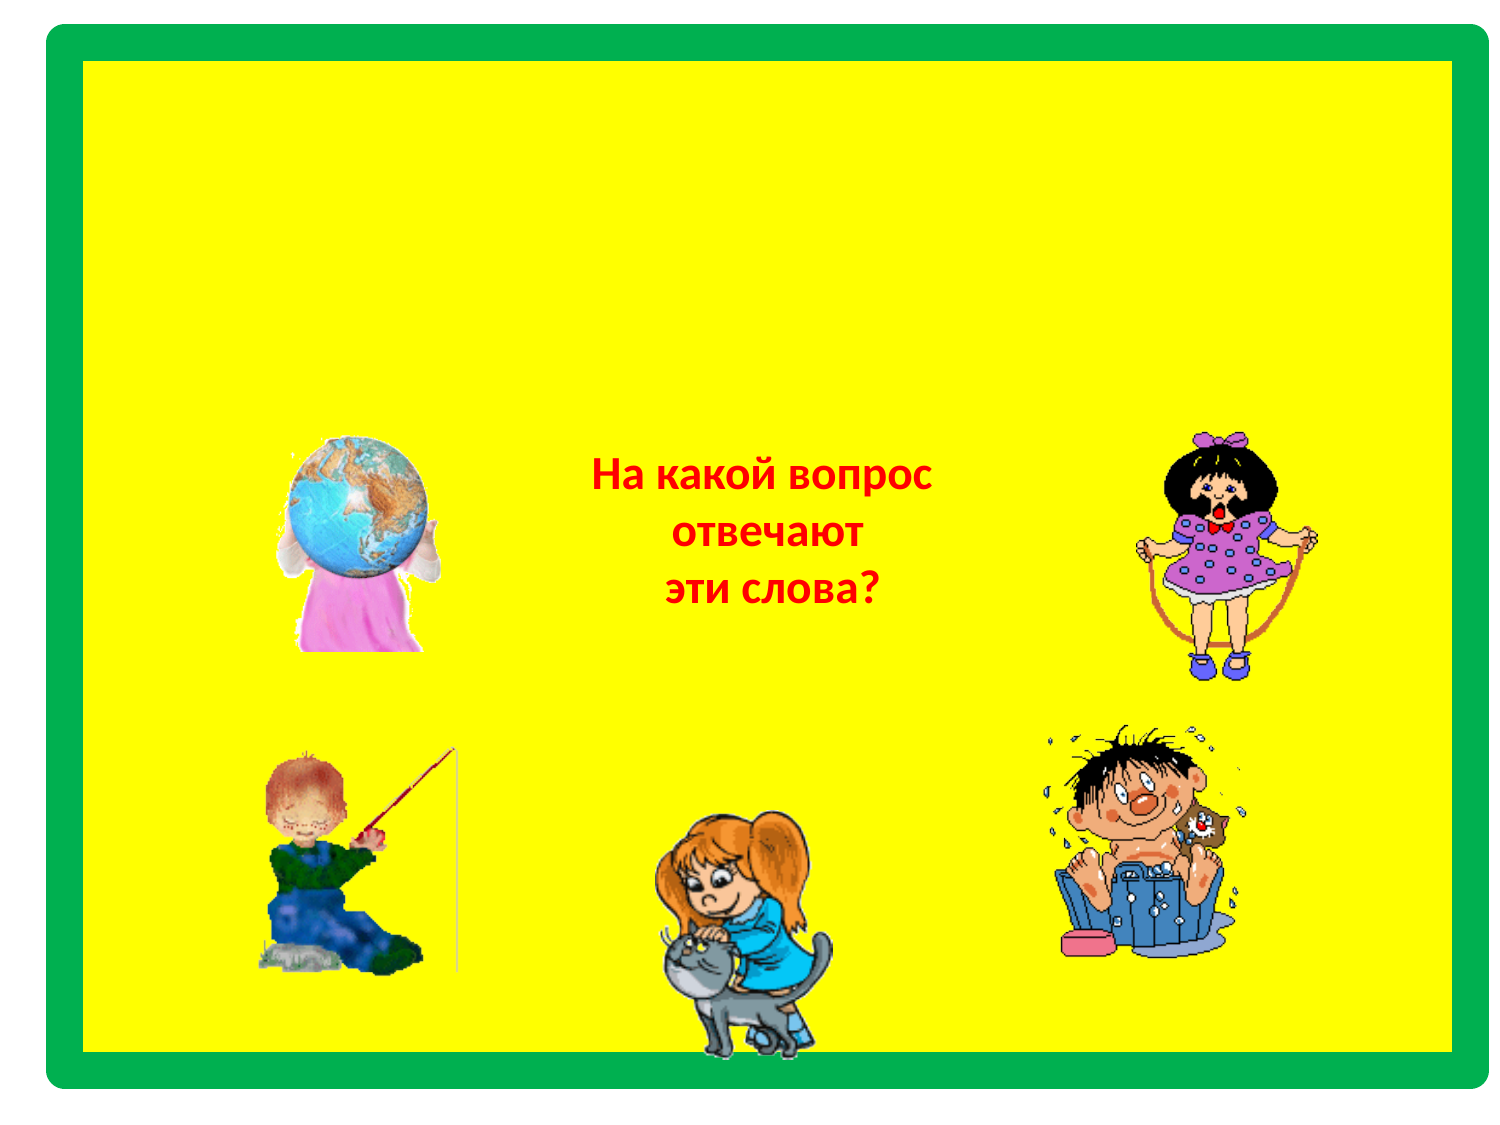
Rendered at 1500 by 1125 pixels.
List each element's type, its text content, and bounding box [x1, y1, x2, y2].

picture [1042, 714, 1253, 966]
title На какой вопрос отвечают эти слова? [64, 42, 1471, 1071]
picture [257, 738, 471, 980]
picture [655, 810, 833, 1061]
picture [234, 409, 477, 652]
picture [1136, 409, 1319, 692]
